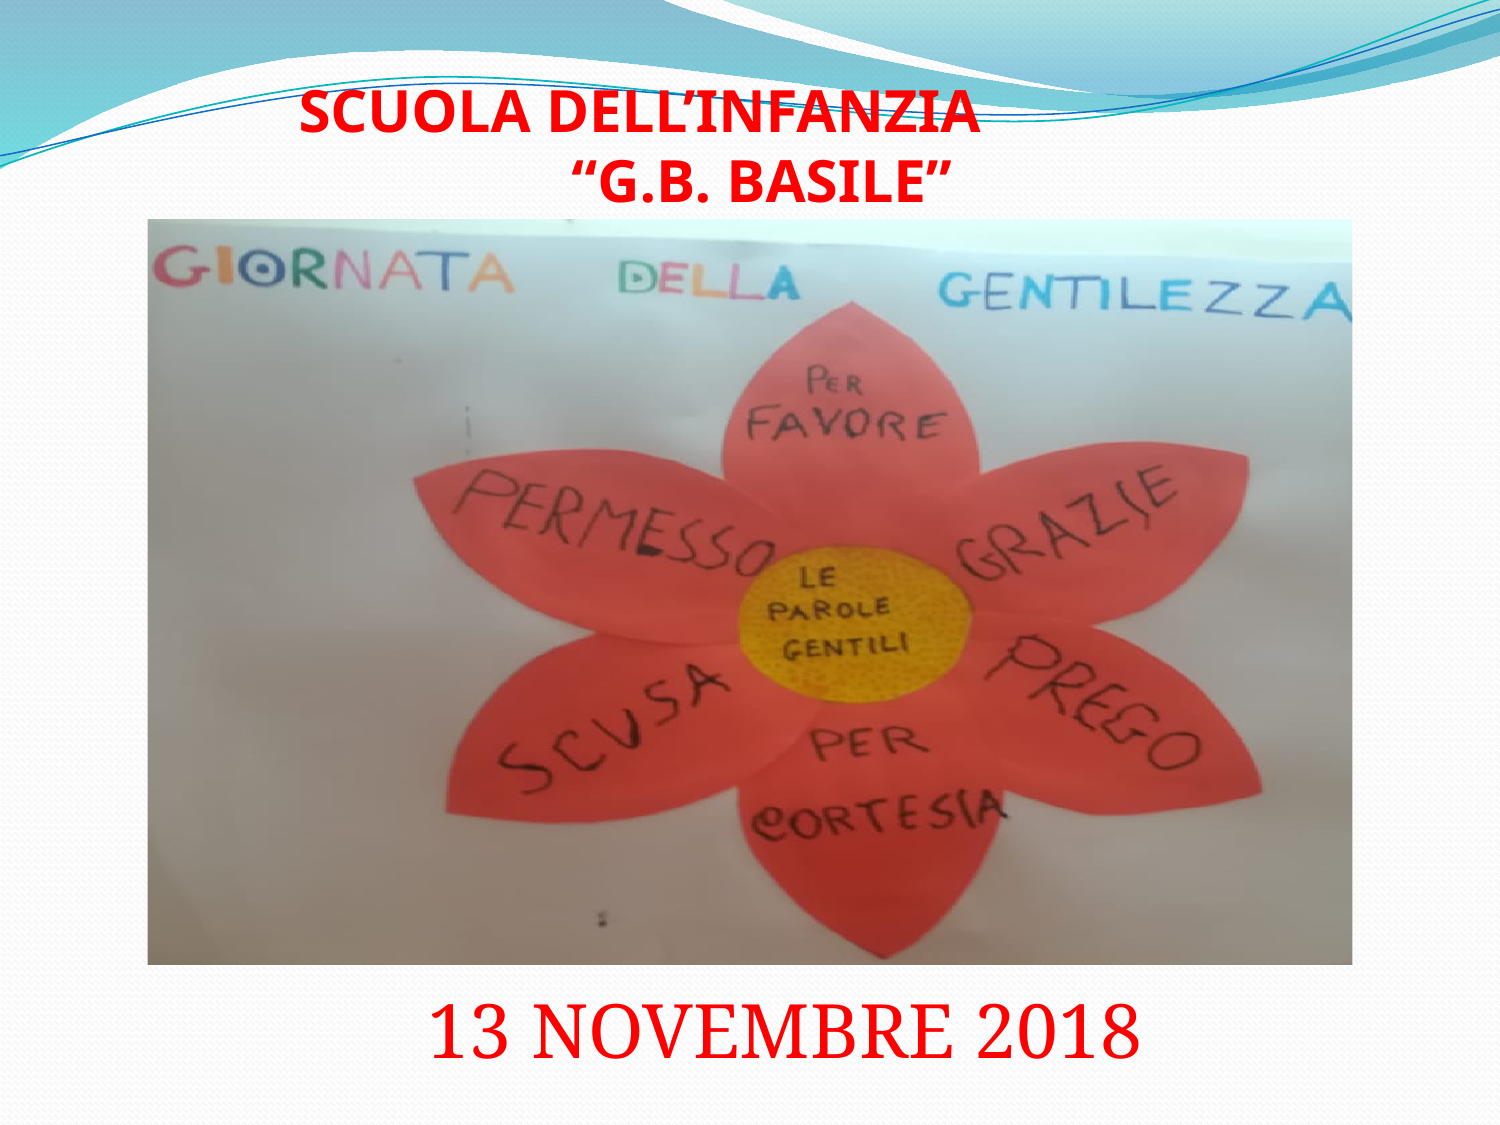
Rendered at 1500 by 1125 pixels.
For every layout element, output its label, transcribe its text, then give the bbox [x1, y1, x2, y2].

text_box 13 NOVEMBRE 2018 [312, 978, 1258, 1081]
text_box SCUOLA DELL’INFANZIA “G.B. BASILE” [218, 66, 1306, 218]
picture [147, 219, 1353, 965]
